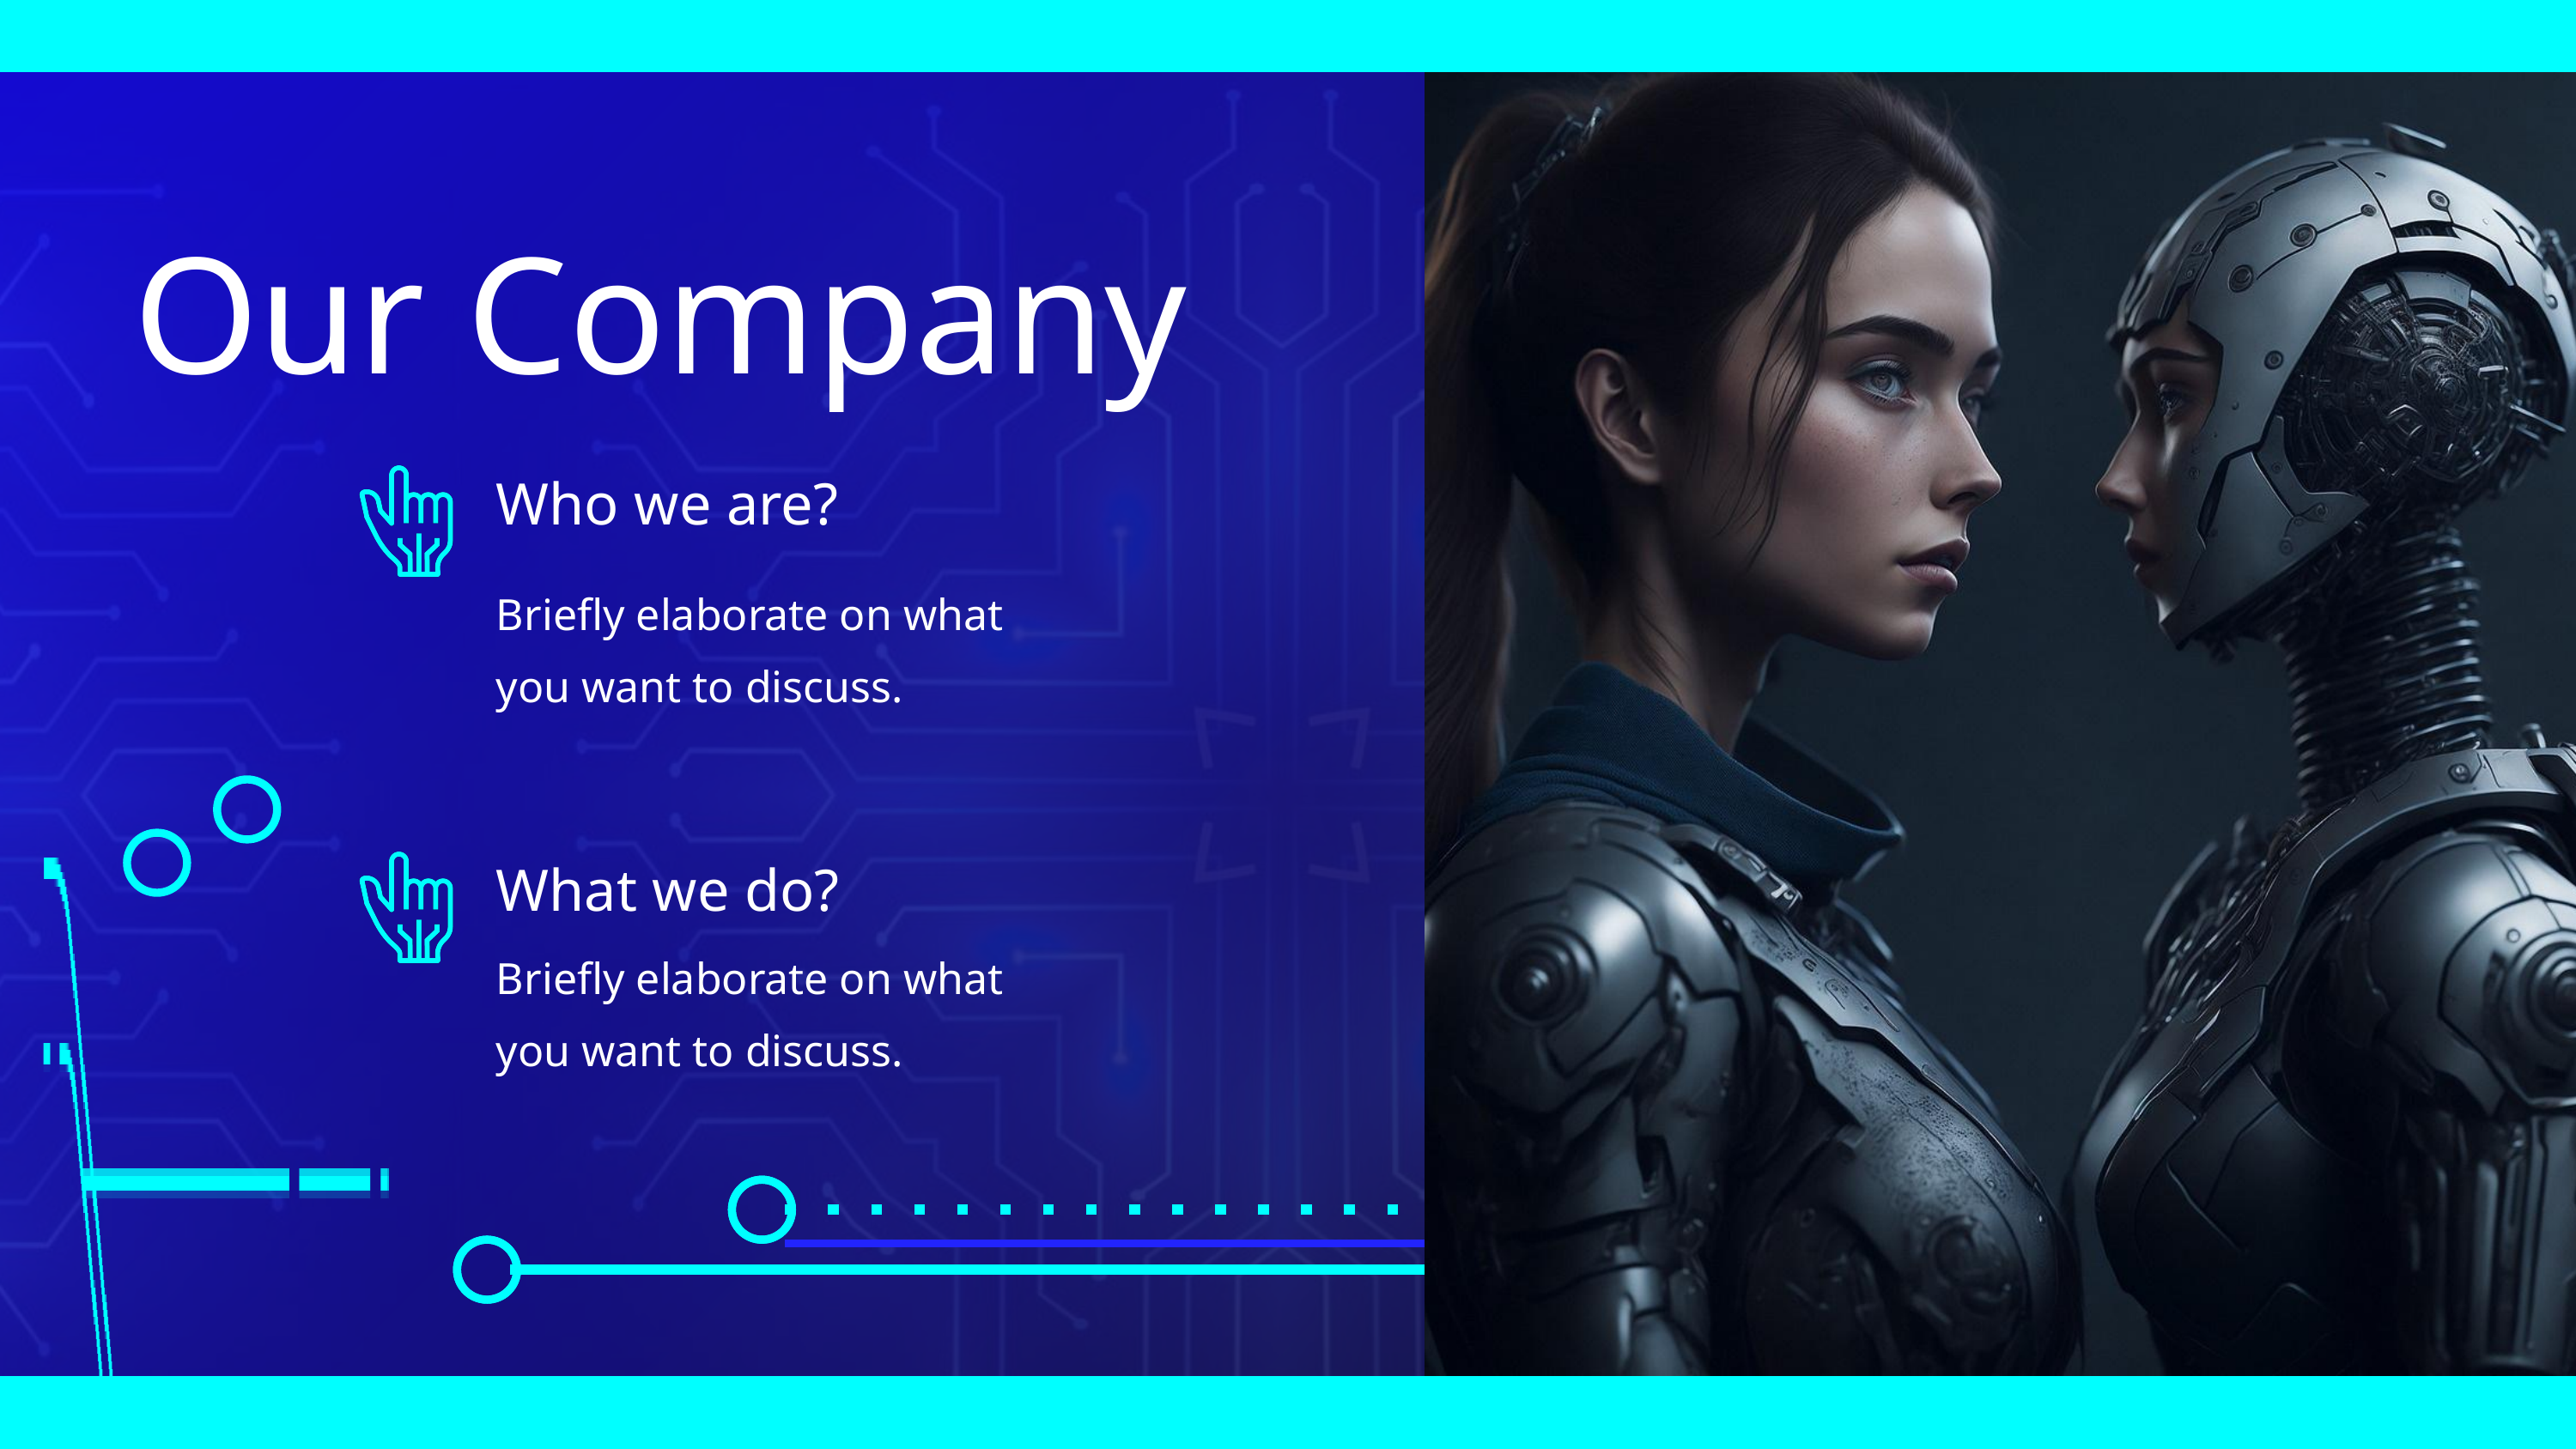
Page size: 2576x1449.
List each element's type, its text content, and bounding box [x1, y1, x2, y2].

text_box [0, 82, 1419, 1349]
text_box [413, 840, 474, 975]
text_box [0, 1350, 2576, 1449]
text_box Our Company [133, 173, 1391, 406]
text_box Briefly elaborate on what you want to discuss. [495, 567, 1053, 712]
text_box [338, 453, 474, 589]
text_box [457, 1179, 1419, 1300]
text_box Briefly elaborate on what you want to discuss. [495, 931, 1053, 1076]
text_box What we do? [495, 840, 1142, 923]
picture [1424, 73, 2576, 1350]
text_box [0, 0, 2576, 73]
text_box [43, 779, 410, 1348]
text_box Who we are? [495, 453, 1142, 537]
